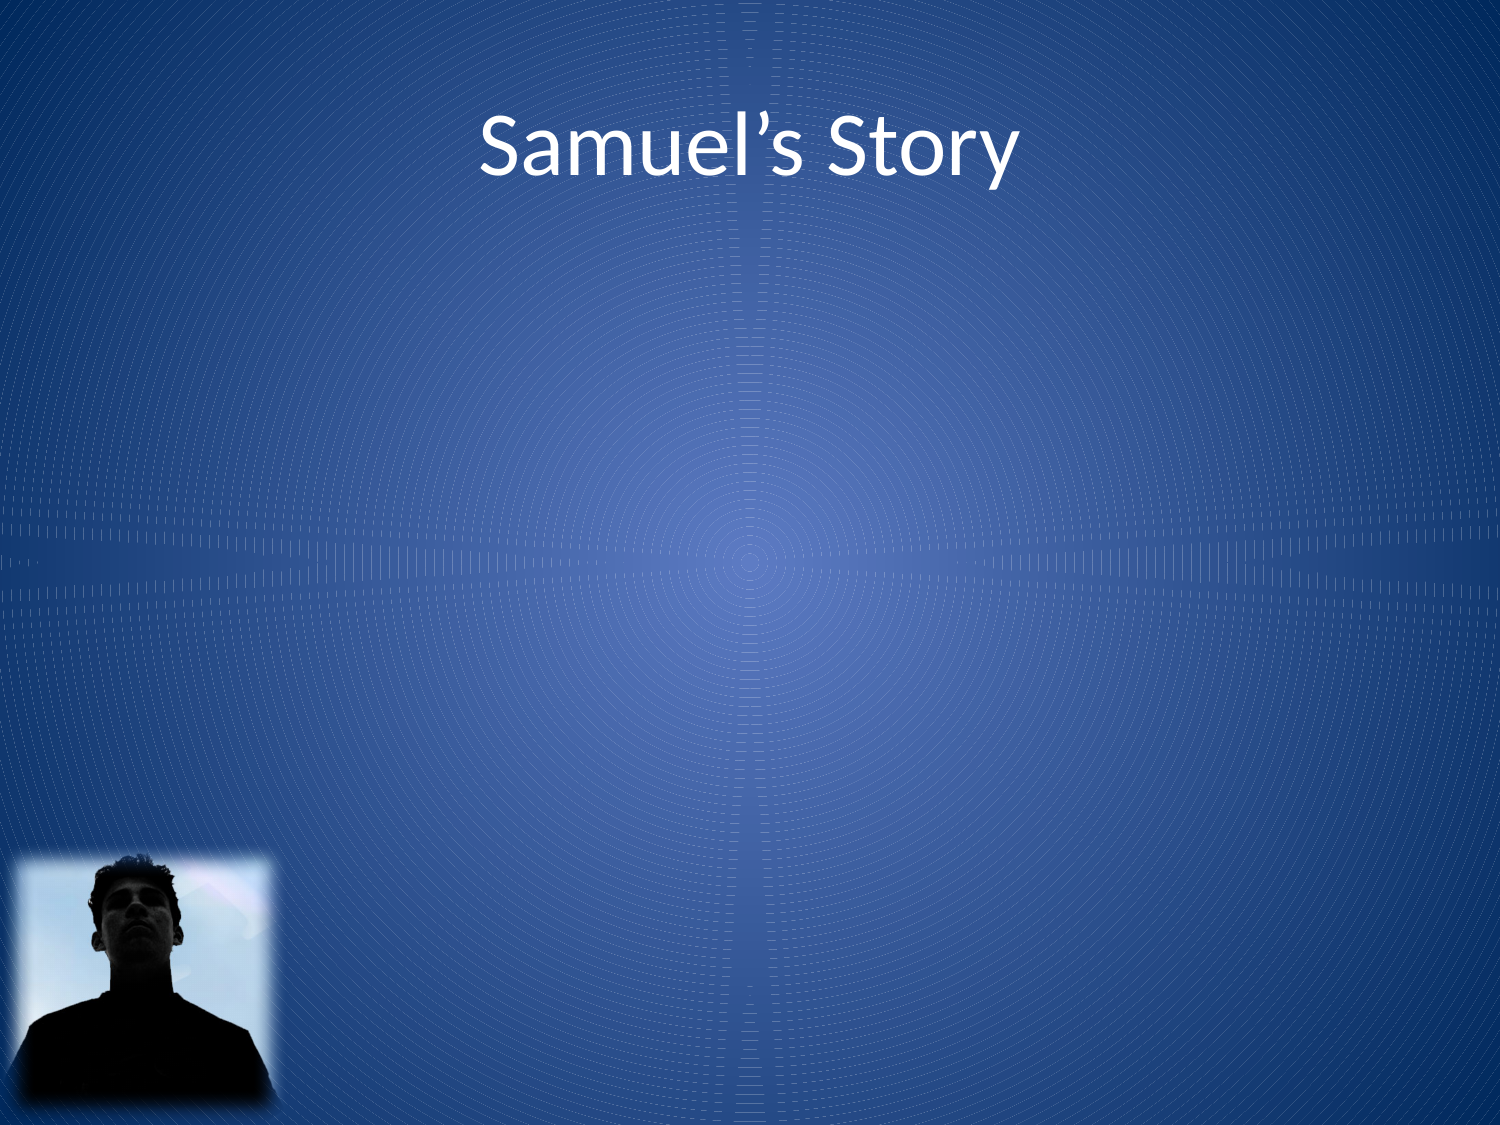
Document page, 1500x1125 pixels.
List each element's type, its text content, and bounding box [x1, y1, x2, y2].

picture [0, 842, 288, 1125]
title Samuel’s Story [75, 45, 1425, 233]
